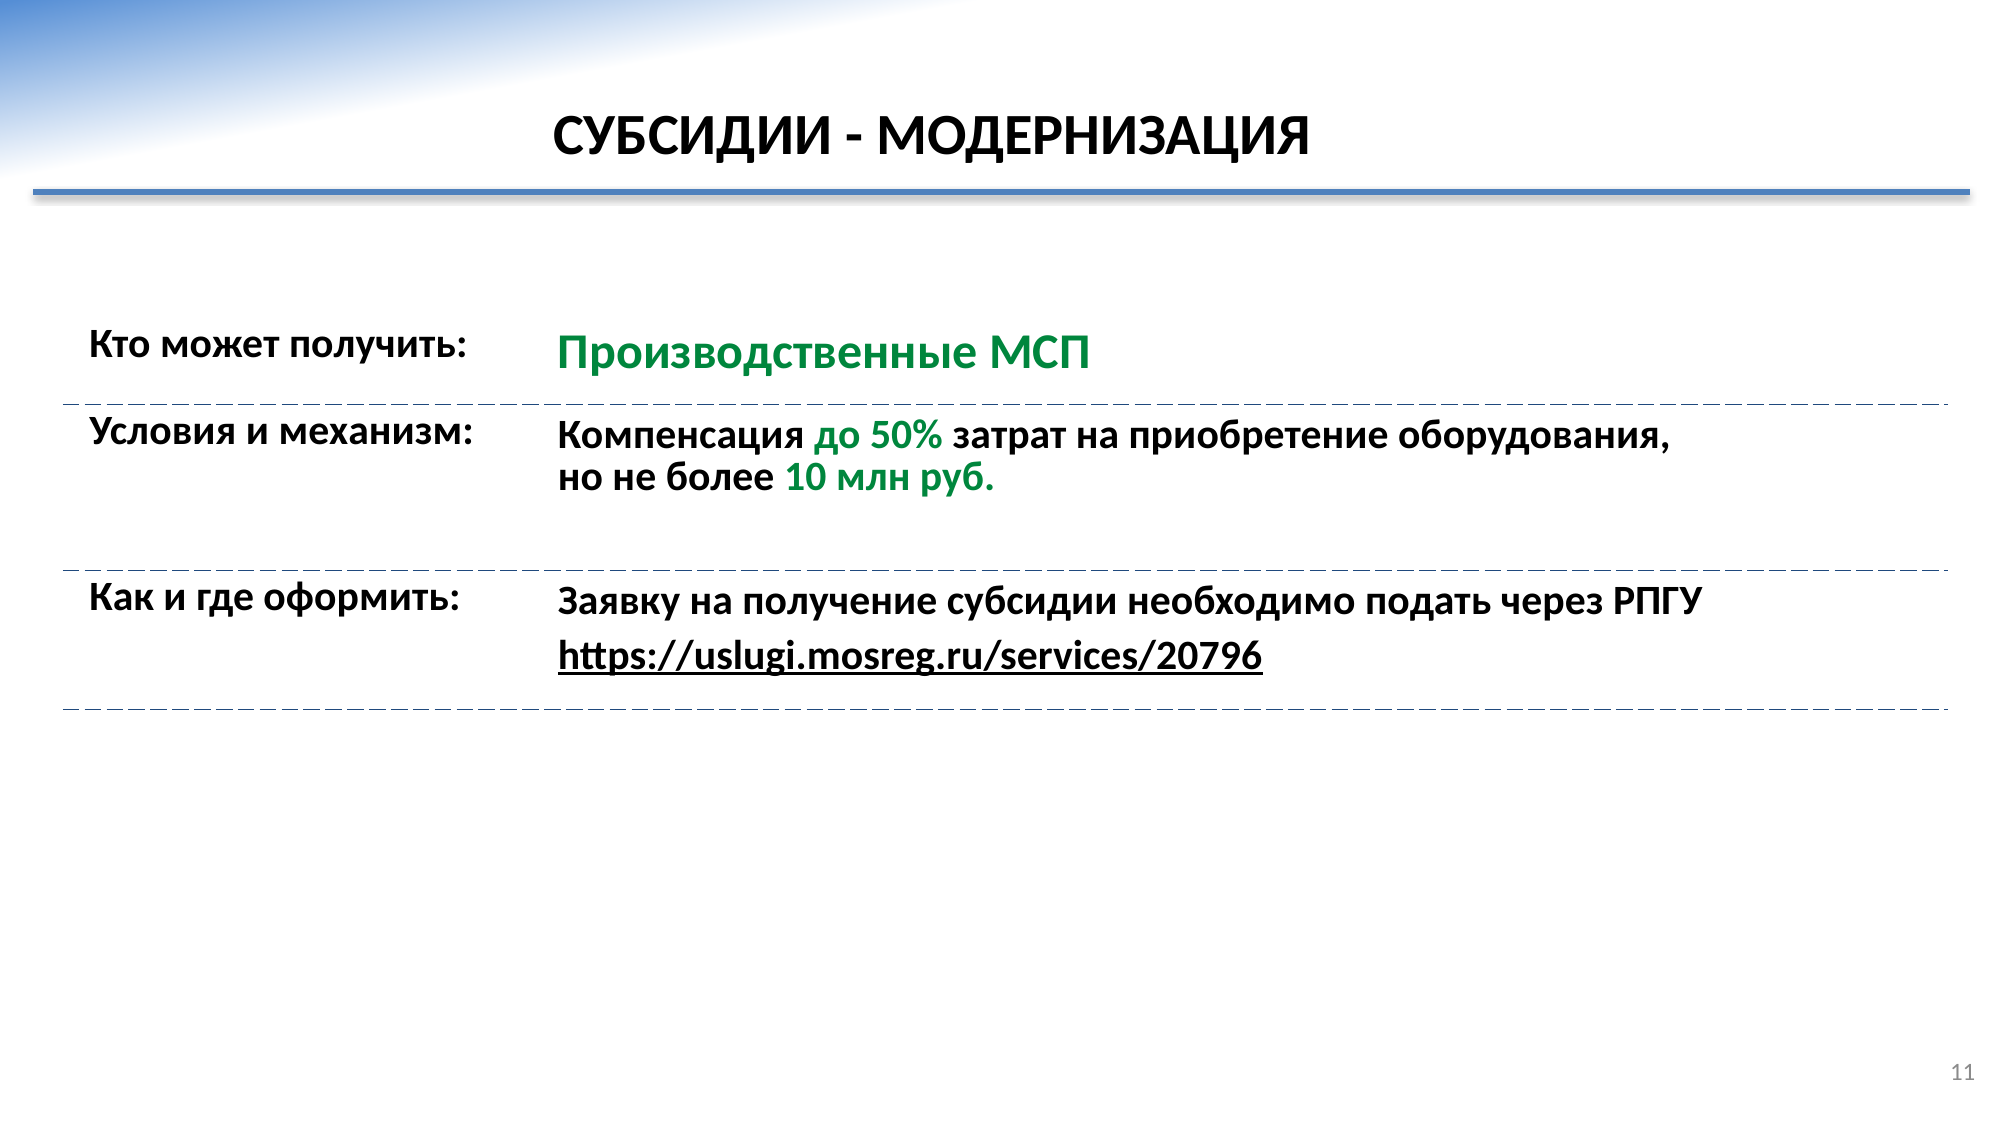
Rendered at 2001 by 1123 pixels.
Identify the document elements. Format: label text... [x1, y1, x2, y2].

table_cell Заявку на получение субсидии необходимо подать через РПГУ https://uslugi.mosreg.ru/services/20796 [531, 570, 1948, 710]
table_cell Условия и механизм: [63, 404, 531, 570]
table_cell Компенсация до 50% затрат на приобретение оборудования, но не более 10 млн руб. [531, 404, 1948, 570]
slide_number 11 [1906, 1040, 1996, 1100]
text_box Субсидии - модернизация [387, 88, 1477, 174]
table_header Кто может получить: [63, 317, 531, 404]
table_header Производственные МСП [531, 317, 1948, 404]
table_cell Как и где оформить: [63, 570, 531, 710]
